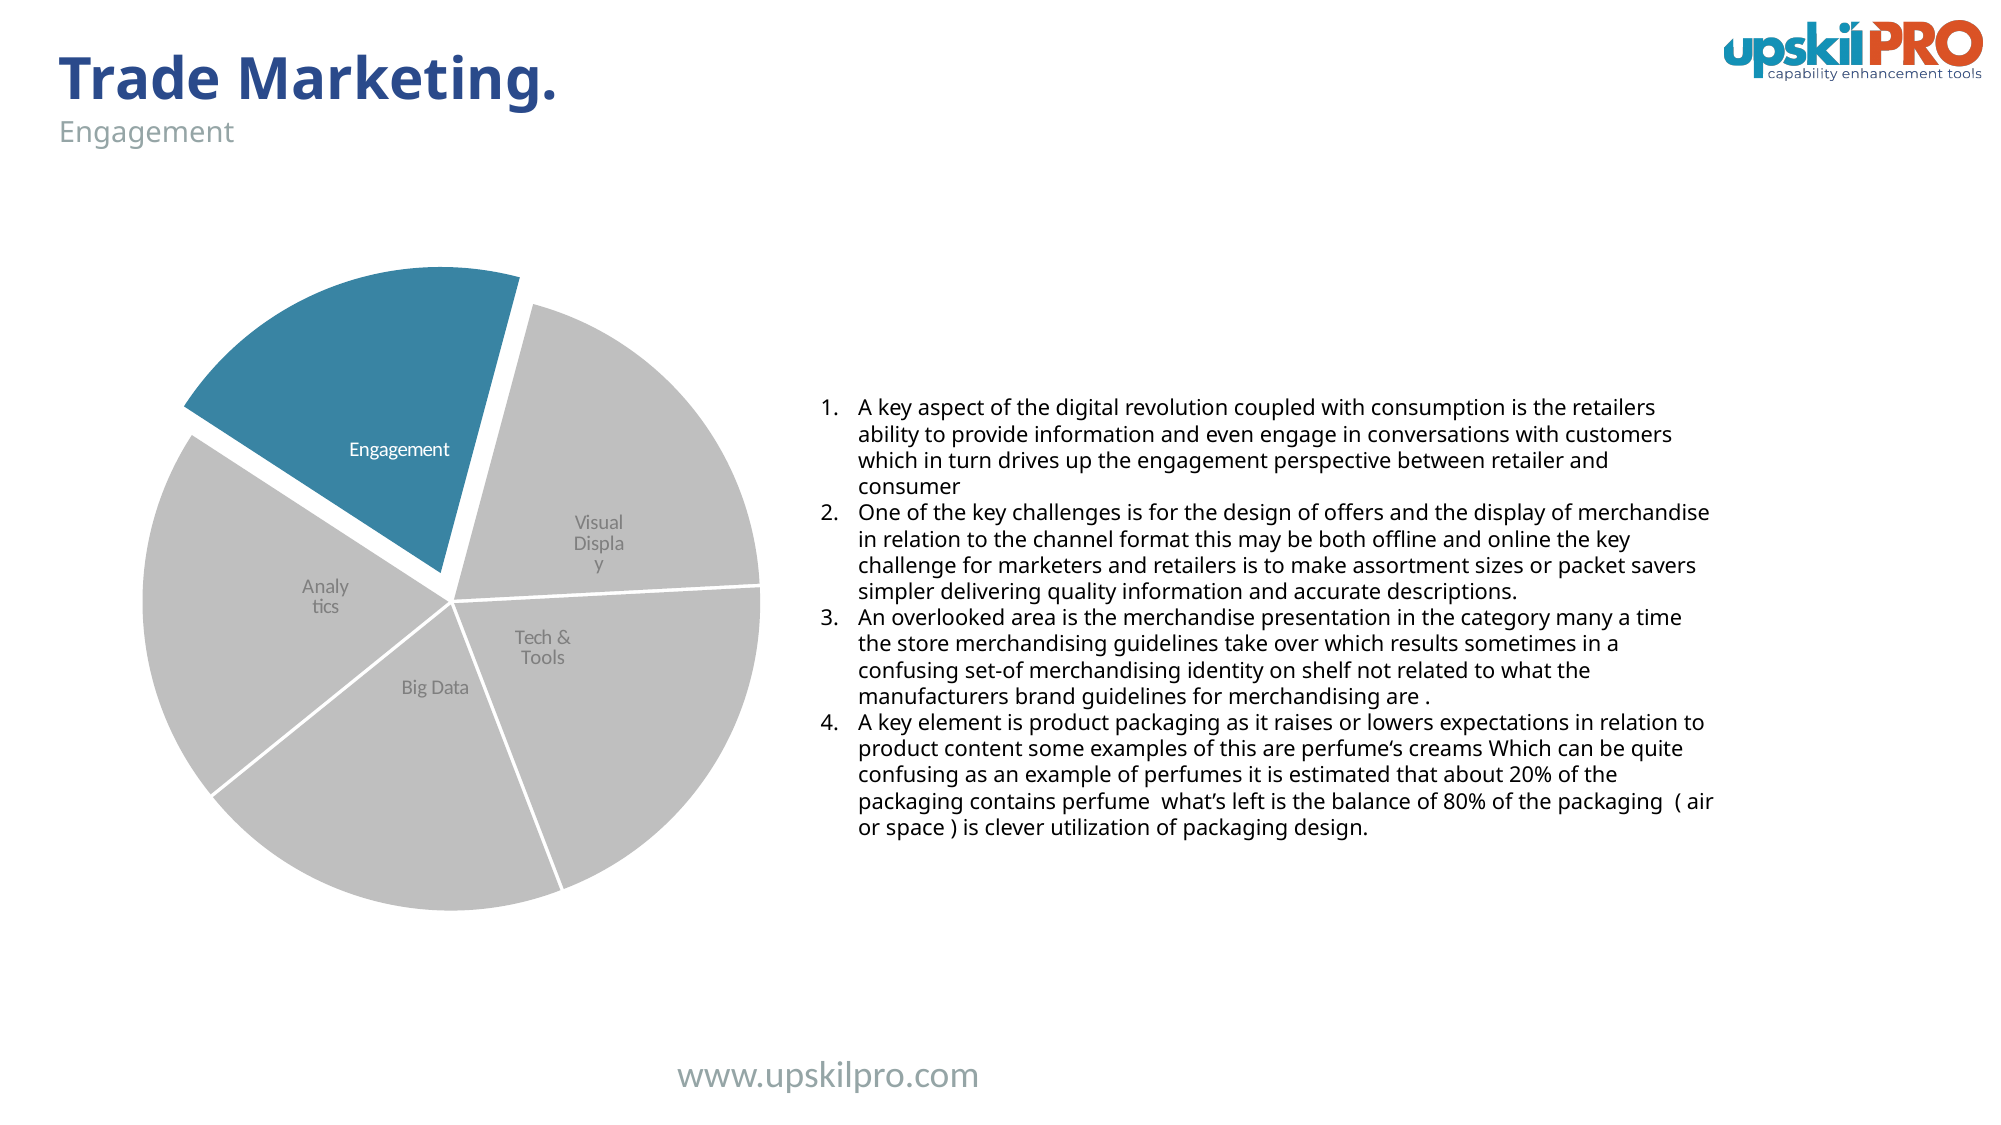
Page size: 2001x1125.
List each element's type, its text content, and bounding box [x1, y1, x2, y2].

text_box A key aspect of the digital revolution coupled with consumption is the retailers ability to provide information and even engage in conversations with customers which in turn drives up the engagement perspective between retailer and consumer One of the key challenges is for the design of offers and the display of merchandise in relation to the channel format this may be both offline and online the key challenge for marketers and retailers is to make assortment sizes or packet savers simpler delivering quality information and accurate descriptions. An overlooked area is the merchandise presentation in the category many a time the store merchandising guidelines take over which results sometimes in a confusing set-of merchandising identity on shelf not related to what the manufacturers brand guidelines for merchandising are . A key element is product packaging as it raises or lowers expectations in relation to product content some examples of this are perfume‘s creams Which can be quite confusing as an example of perfumes it is estimated that about 20% of the packaging contains perfume what’s left is the balance of 80% of the packaging ( air or space ) is clever utilization of packaging design. [837, 334, 1731, 900]
text_box www.upskilpro.com [662, 1042, 1338, 1103]
picture [1724, 20, 1983, 81]
text_box Trade Marketing. Engagement [44, 34, 1097, 157]
chart [85, 235, 837, 1030]
